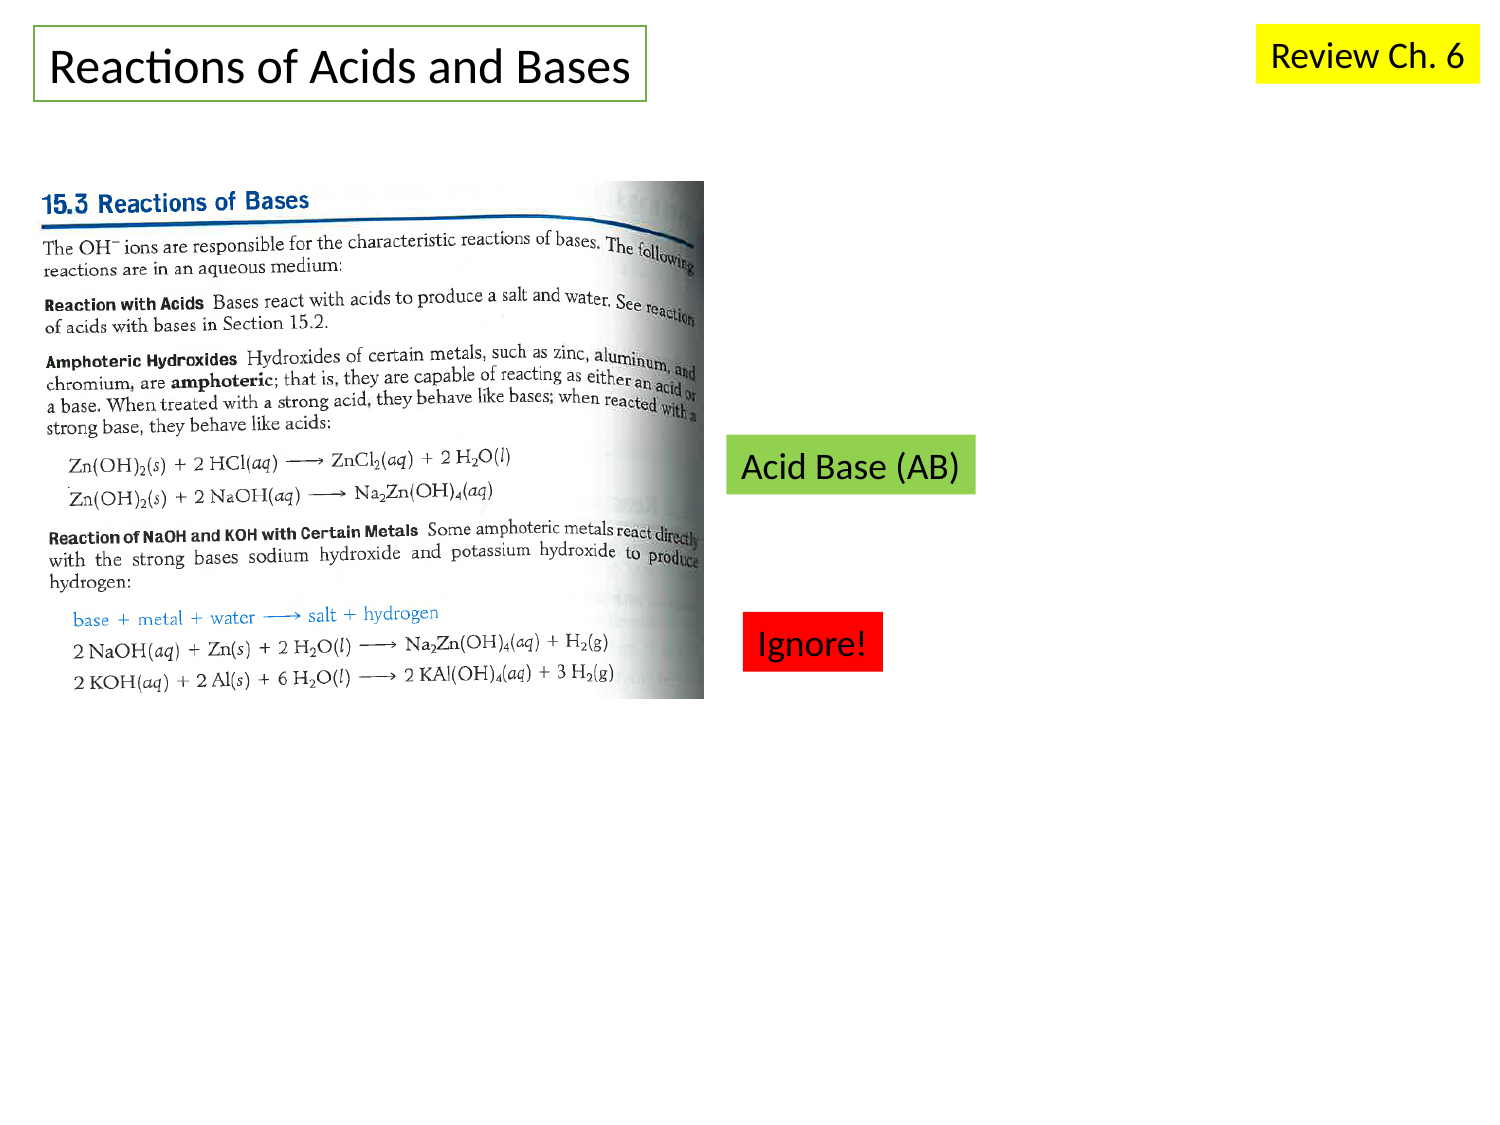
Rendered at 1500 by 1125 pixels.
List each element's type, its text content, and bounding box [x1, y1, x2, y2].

text_box Ignore! [742, 611, 883, 672]
picture [31, 181, 704, 699]
text_box Acid Base (AB) [726, 434, 976, 495]
text_box Reactions of Acids and Bases [33, 25, 647, 102]
text_box Review Ch. 6 [1256, 23, 1480, 84]
